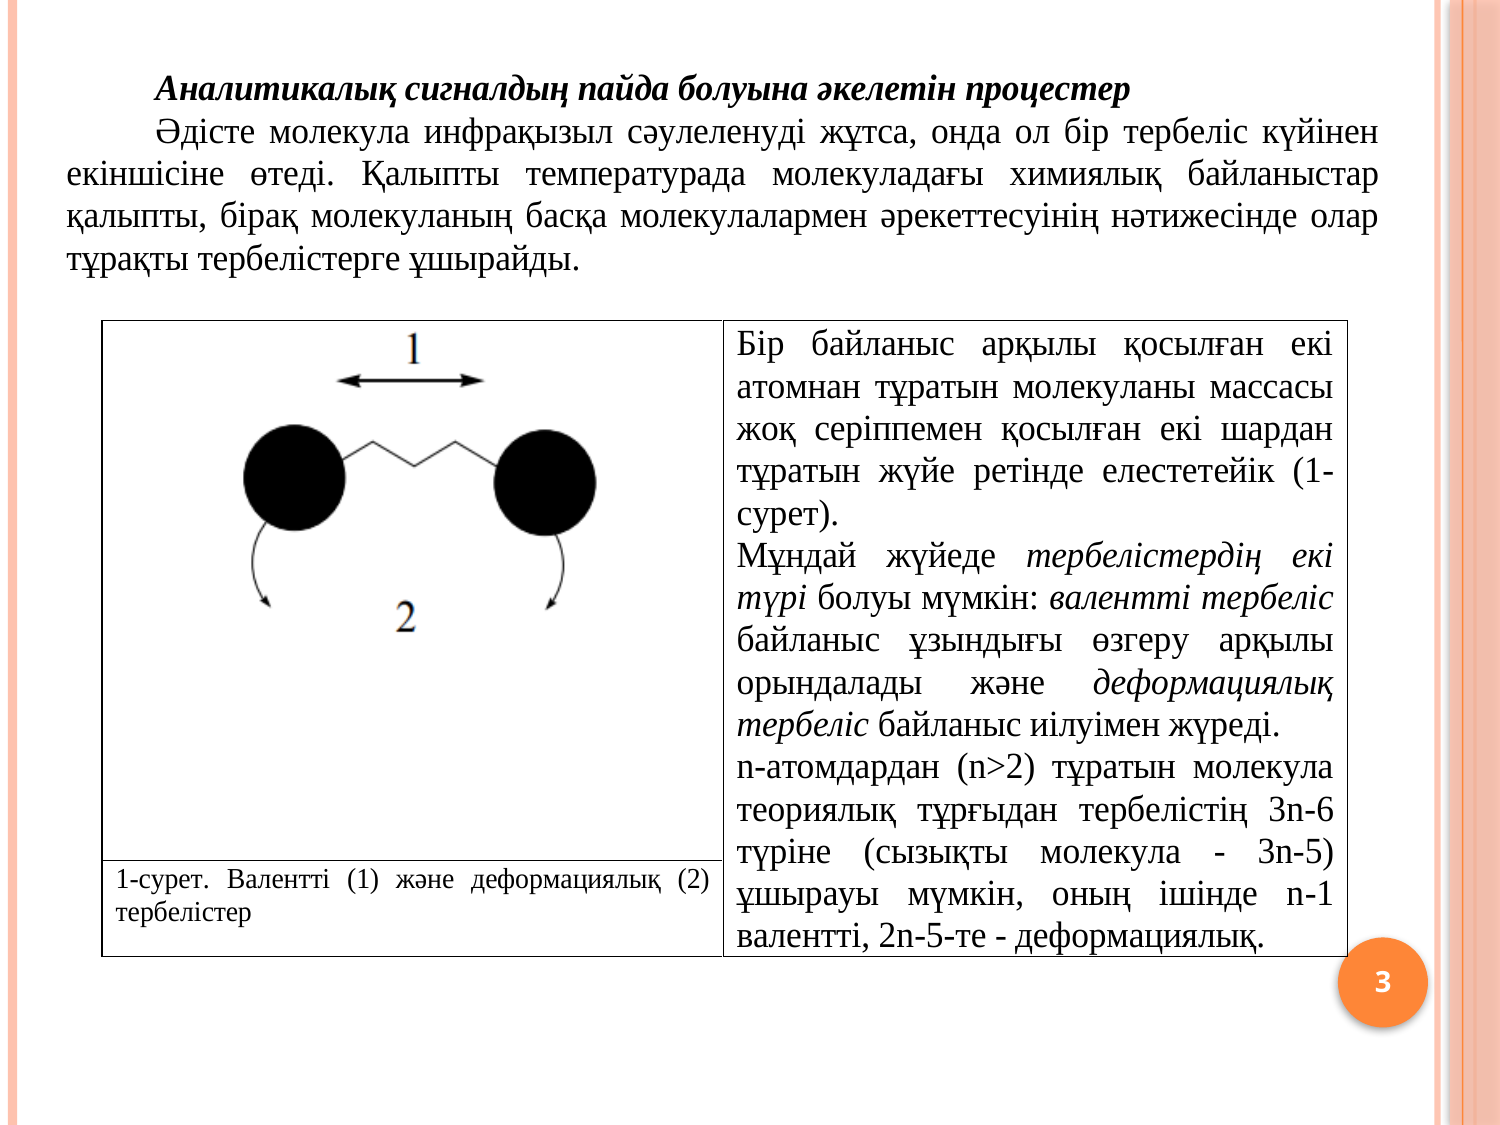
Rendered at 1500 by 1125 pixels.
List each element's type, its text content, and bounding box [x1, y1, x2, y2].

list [65, 65, 1389, 1055]
slide_number 3 [1395, 940, 1434, 1027]
